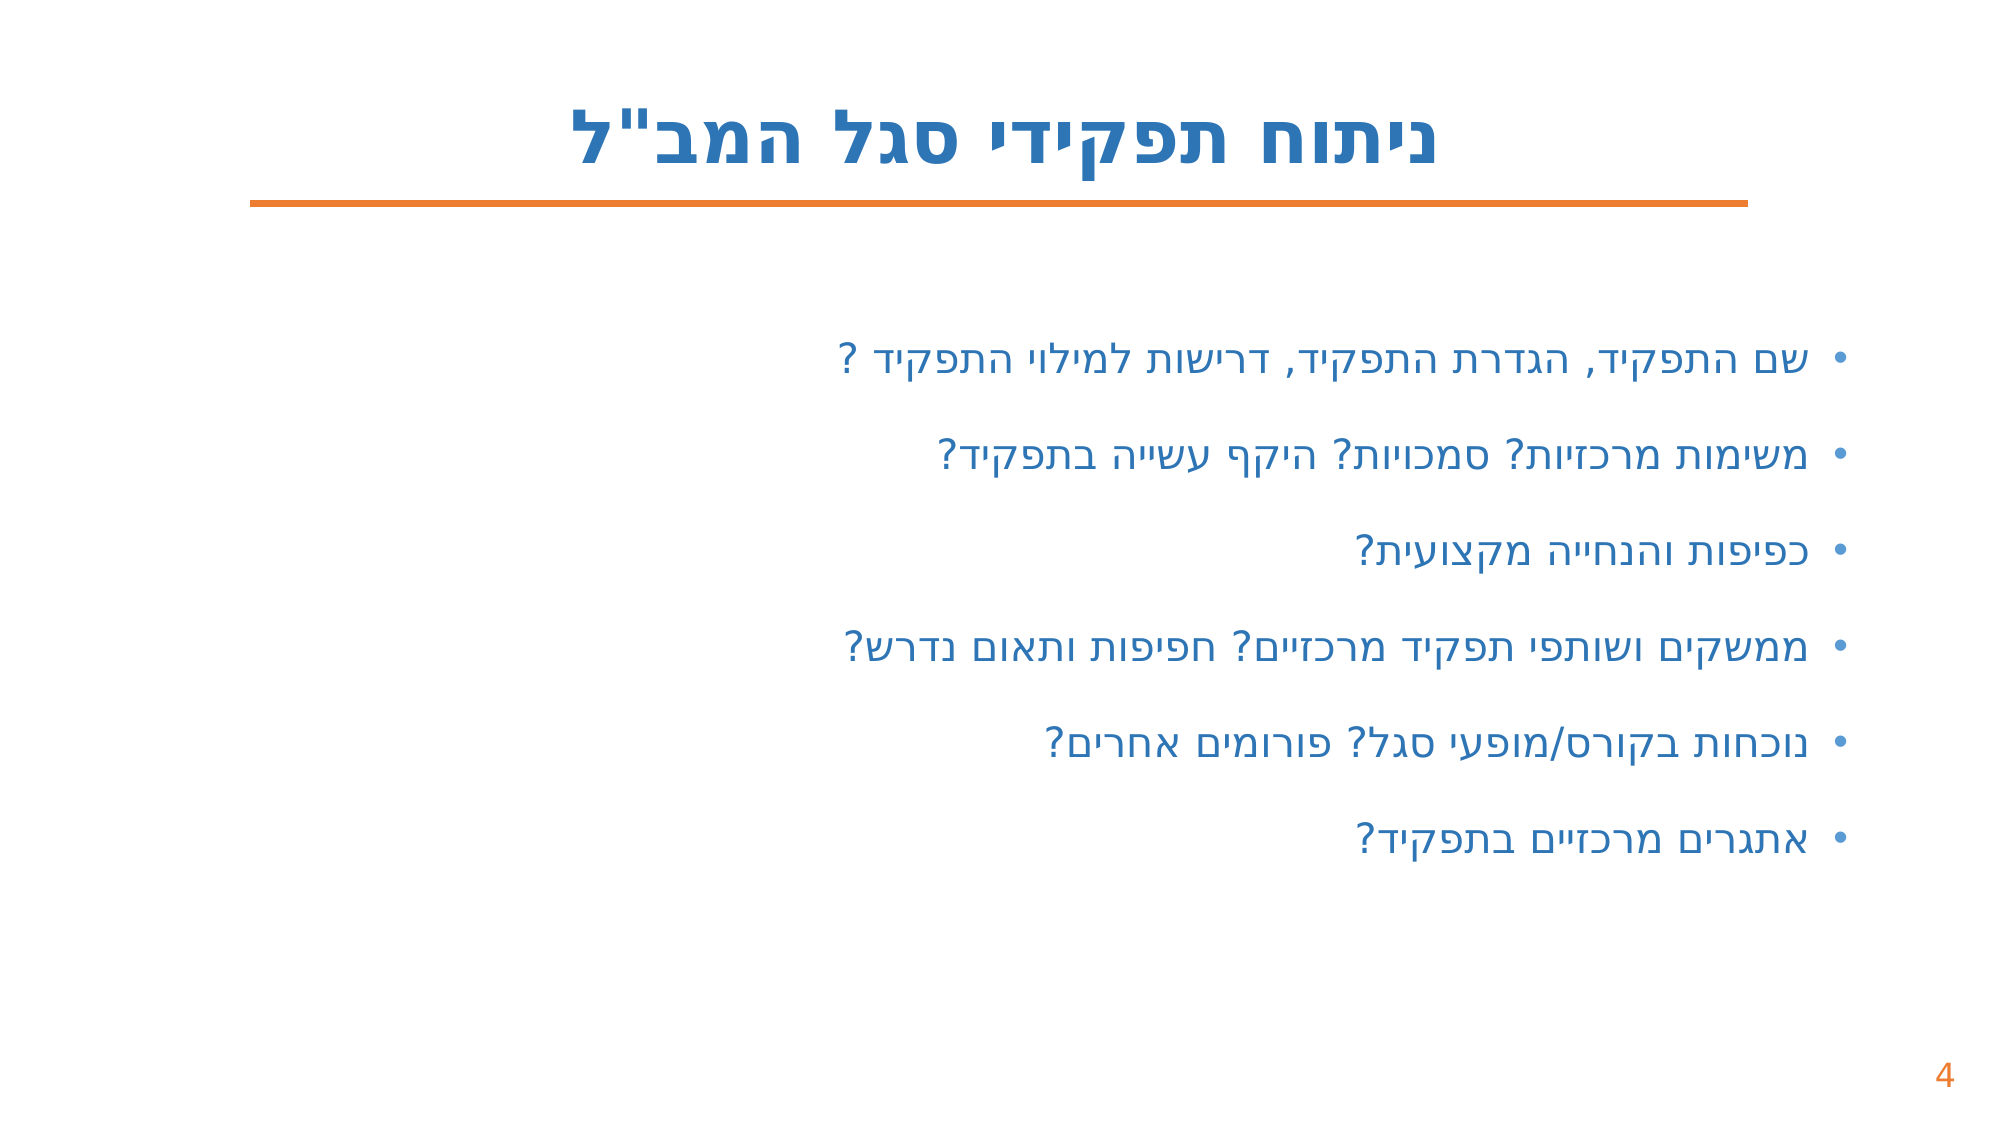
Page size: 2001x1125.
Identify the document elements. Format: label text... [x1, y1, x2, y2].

title ניתוח תפקידי סגל המב"ל [143, 30, 1869, 248]
text_box שם התפקיד, הגדרת התפקיד, דרישות למילוי התפקיד ? משימות מרכזיות? סמכויות? היקף עשייה בתפקיד? כפיפות והנחייה מקצועית? ממשקים ושותפי תפקיד מרכזיים? חפיפות ותאום נדרש? נוכחות בקורס/מופעי סגל? פורומים אחרים? אתגרים מרכזיים בתפקיד? [137, 299, 1863, 1014]
